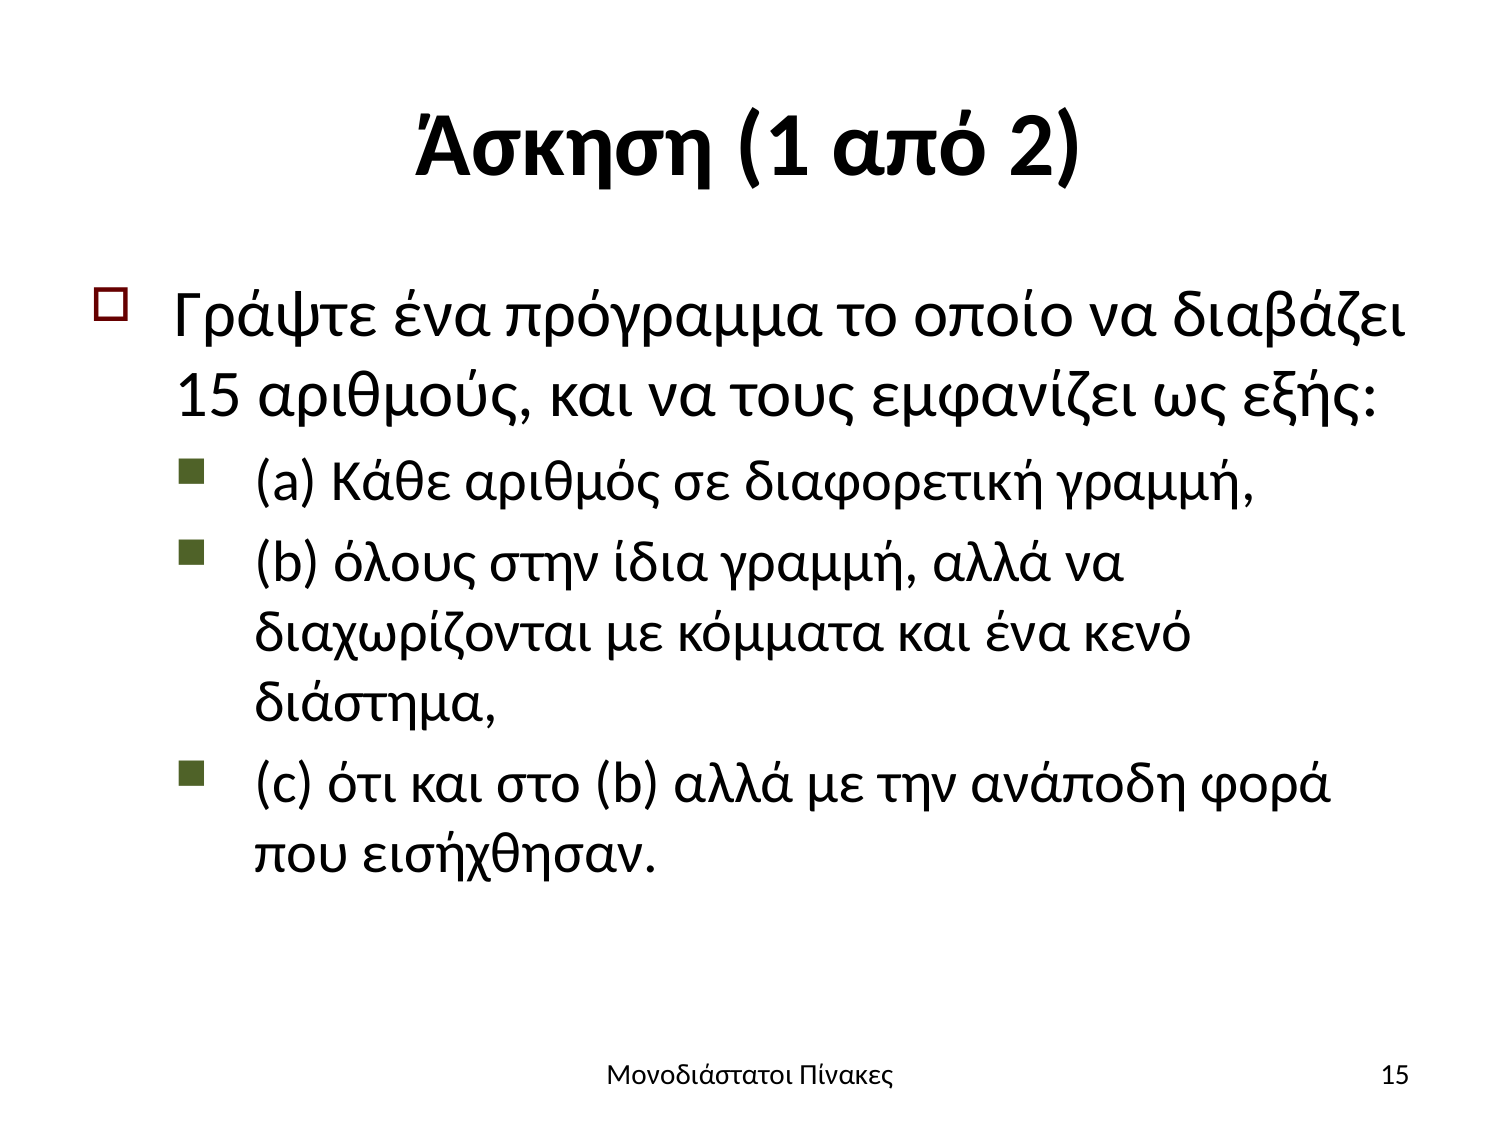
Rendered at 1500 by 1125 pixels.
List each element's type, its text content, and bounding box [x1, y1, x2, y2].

slide_number 15 [1074, 1042, 1425, 1103]
list Γράψτε ένα πρόγραμμα το οποίο να διαβάζει 15 αριθμούς, και να τους εμφανίζει ως εξής: (a) Κάθε αριθμός σε διαφορετική γραμμή, (b) όλους στην ίδια γραμμή, αλλά να διαχωρίζονται με κόμματα και ένα κενό διάστημα, (c) ότι και στο (b) αλλά με την ανάποδη φορά που εισήχθησαν. [75, 262, 1425, 1005]
footer Μονοδιάστατοι Πίνακες [512, 1042, 988, 1103]
title Άσκηση (1 από 2) [75, 45, 1425, 233]
